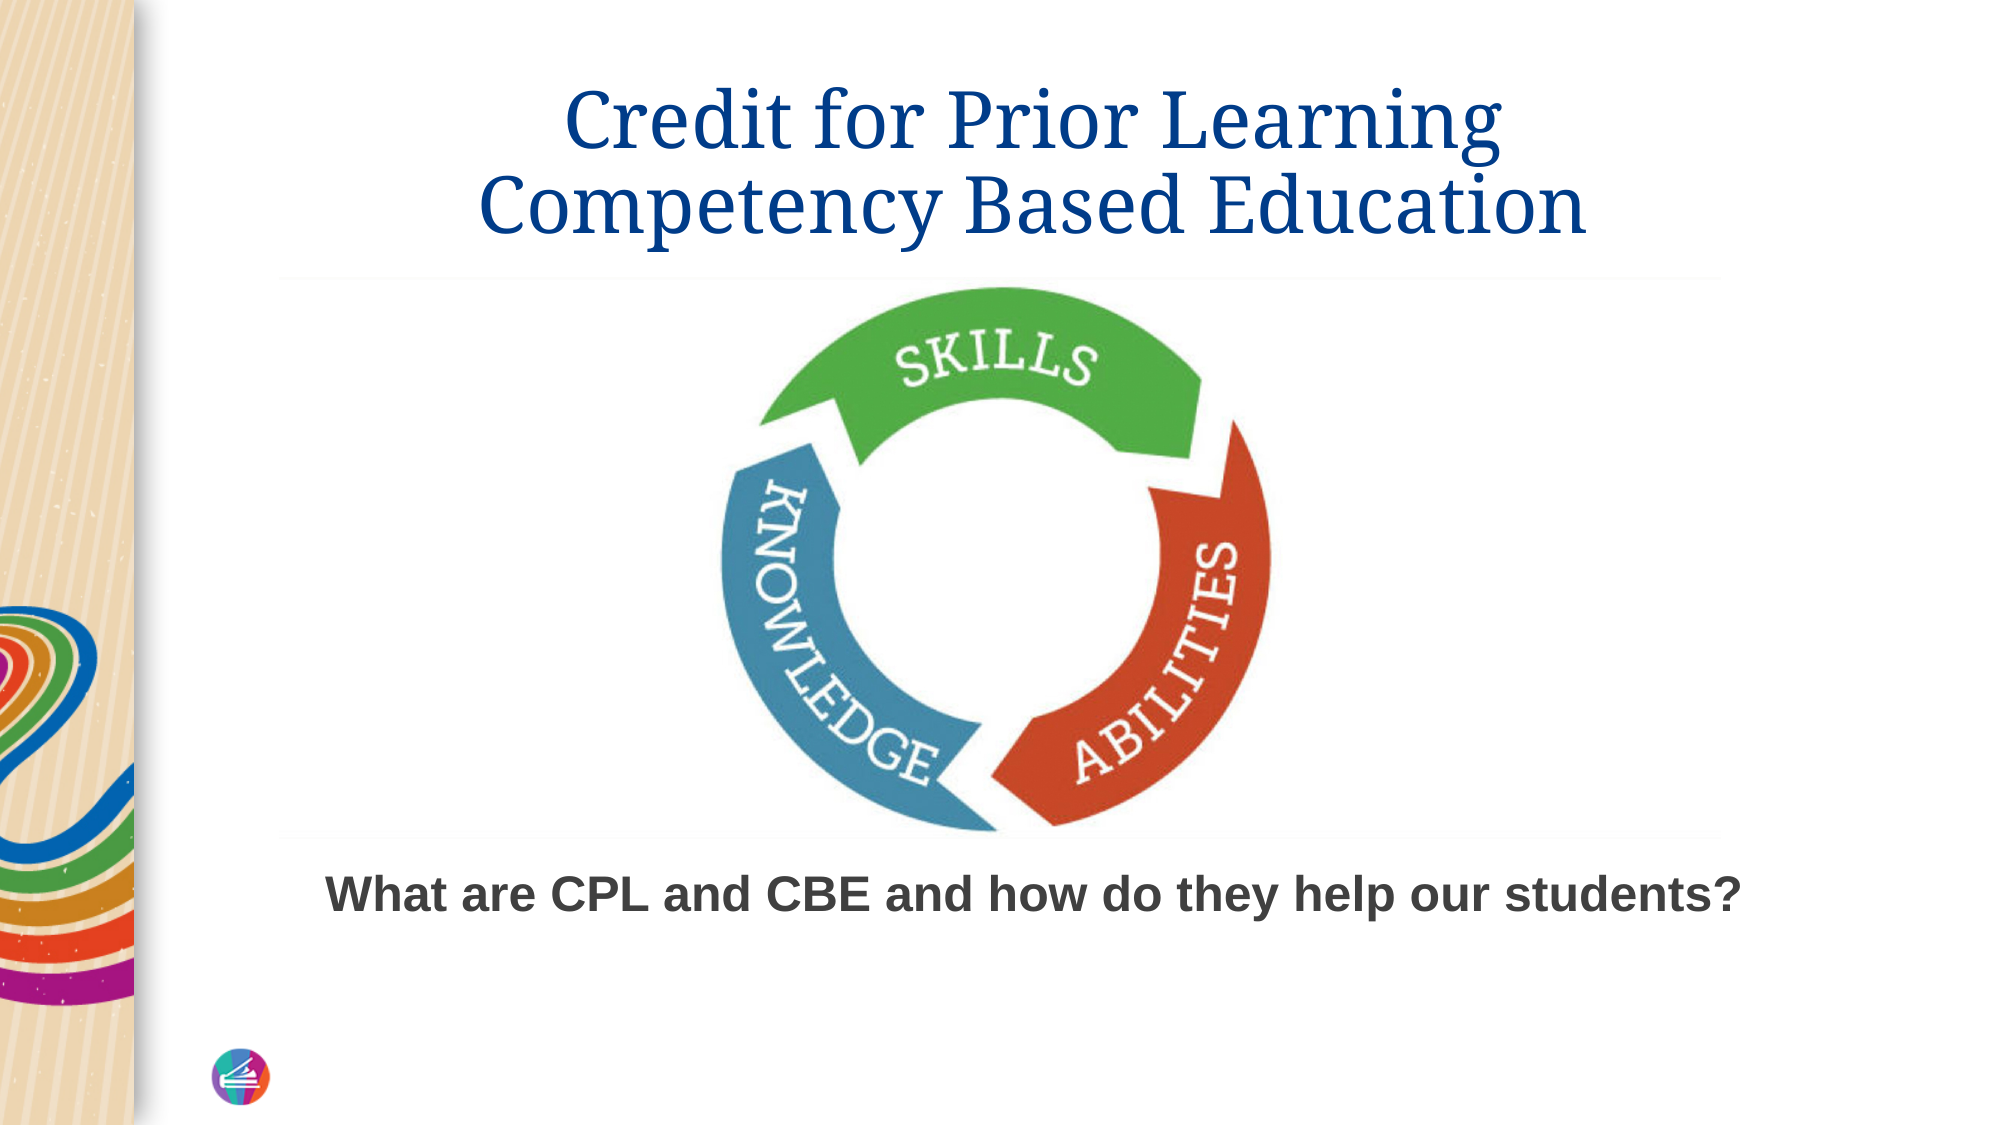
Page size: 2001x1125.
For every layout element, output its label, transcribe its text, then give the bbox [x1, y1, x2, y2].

picture [279, 277, 1721, 839]
picture [209, 1046, 272, 1108]
list What are CPL and CBE and how do they help our students? [209, 755, 1860, 1020]
picture [0, 0, 134, 1125]
title Credit for Prior Learning Competency Based Education [209, 59, 1858, 278]
